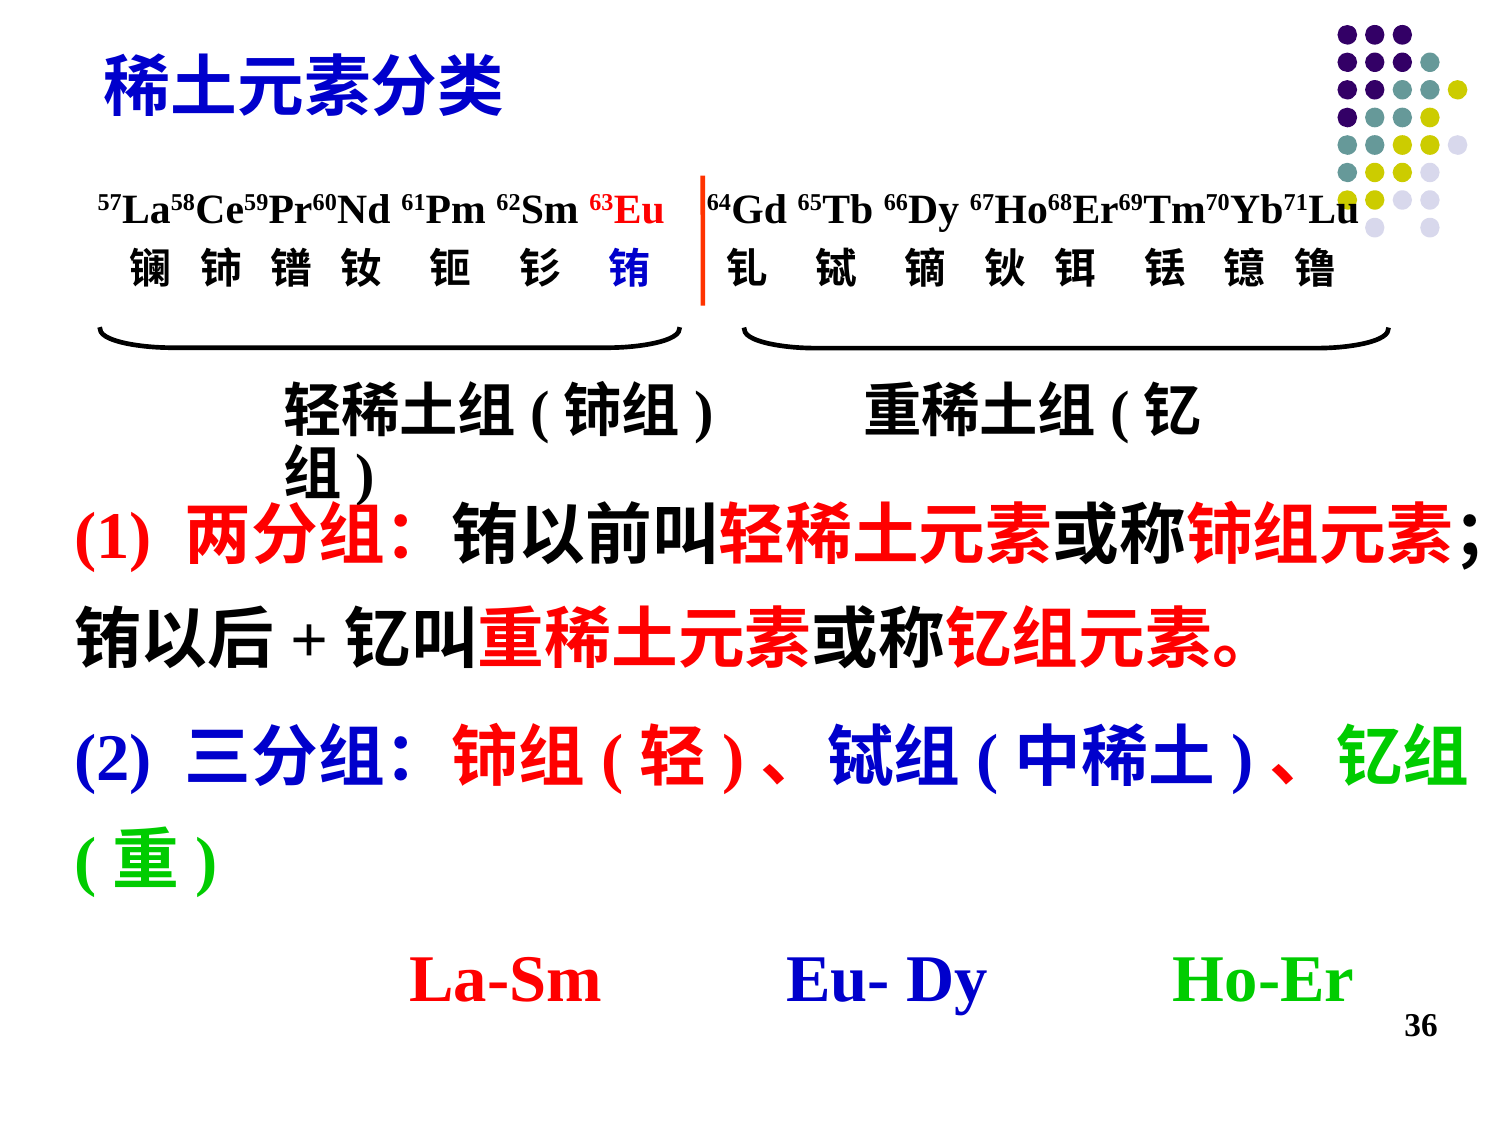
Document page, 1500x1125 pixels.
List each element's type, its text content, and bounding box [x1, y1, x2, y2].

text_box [100, 329, 1389, 453]
text_box (1) 两分组：铕以前叫轻稀土元素或称铈组元素；铕以后+钇叫重稀土元素或称钇组元素。 (2) 三分组：铈组(轻)、铽组(中稀土)、钇组(重) La-Sm Eu- Dy Ho-Er [59, 460, 1500, 1022]
text_box [1364, 995, 1461, 1071]
text_box 57La58Ce59Pr60Nd 61Pm 62Sm 63Eu 64Gd 65Tb 66Dy 67Ho68Er69Tm70Yb71Lu 镧 铈 镨 钕 钷 钐 铕 钆 铽 镝 钬 铒 铥 镱 镥 [76, 163, 1430, 299]
text_box 稀土元素分类 [89, 20, 520, 132]
